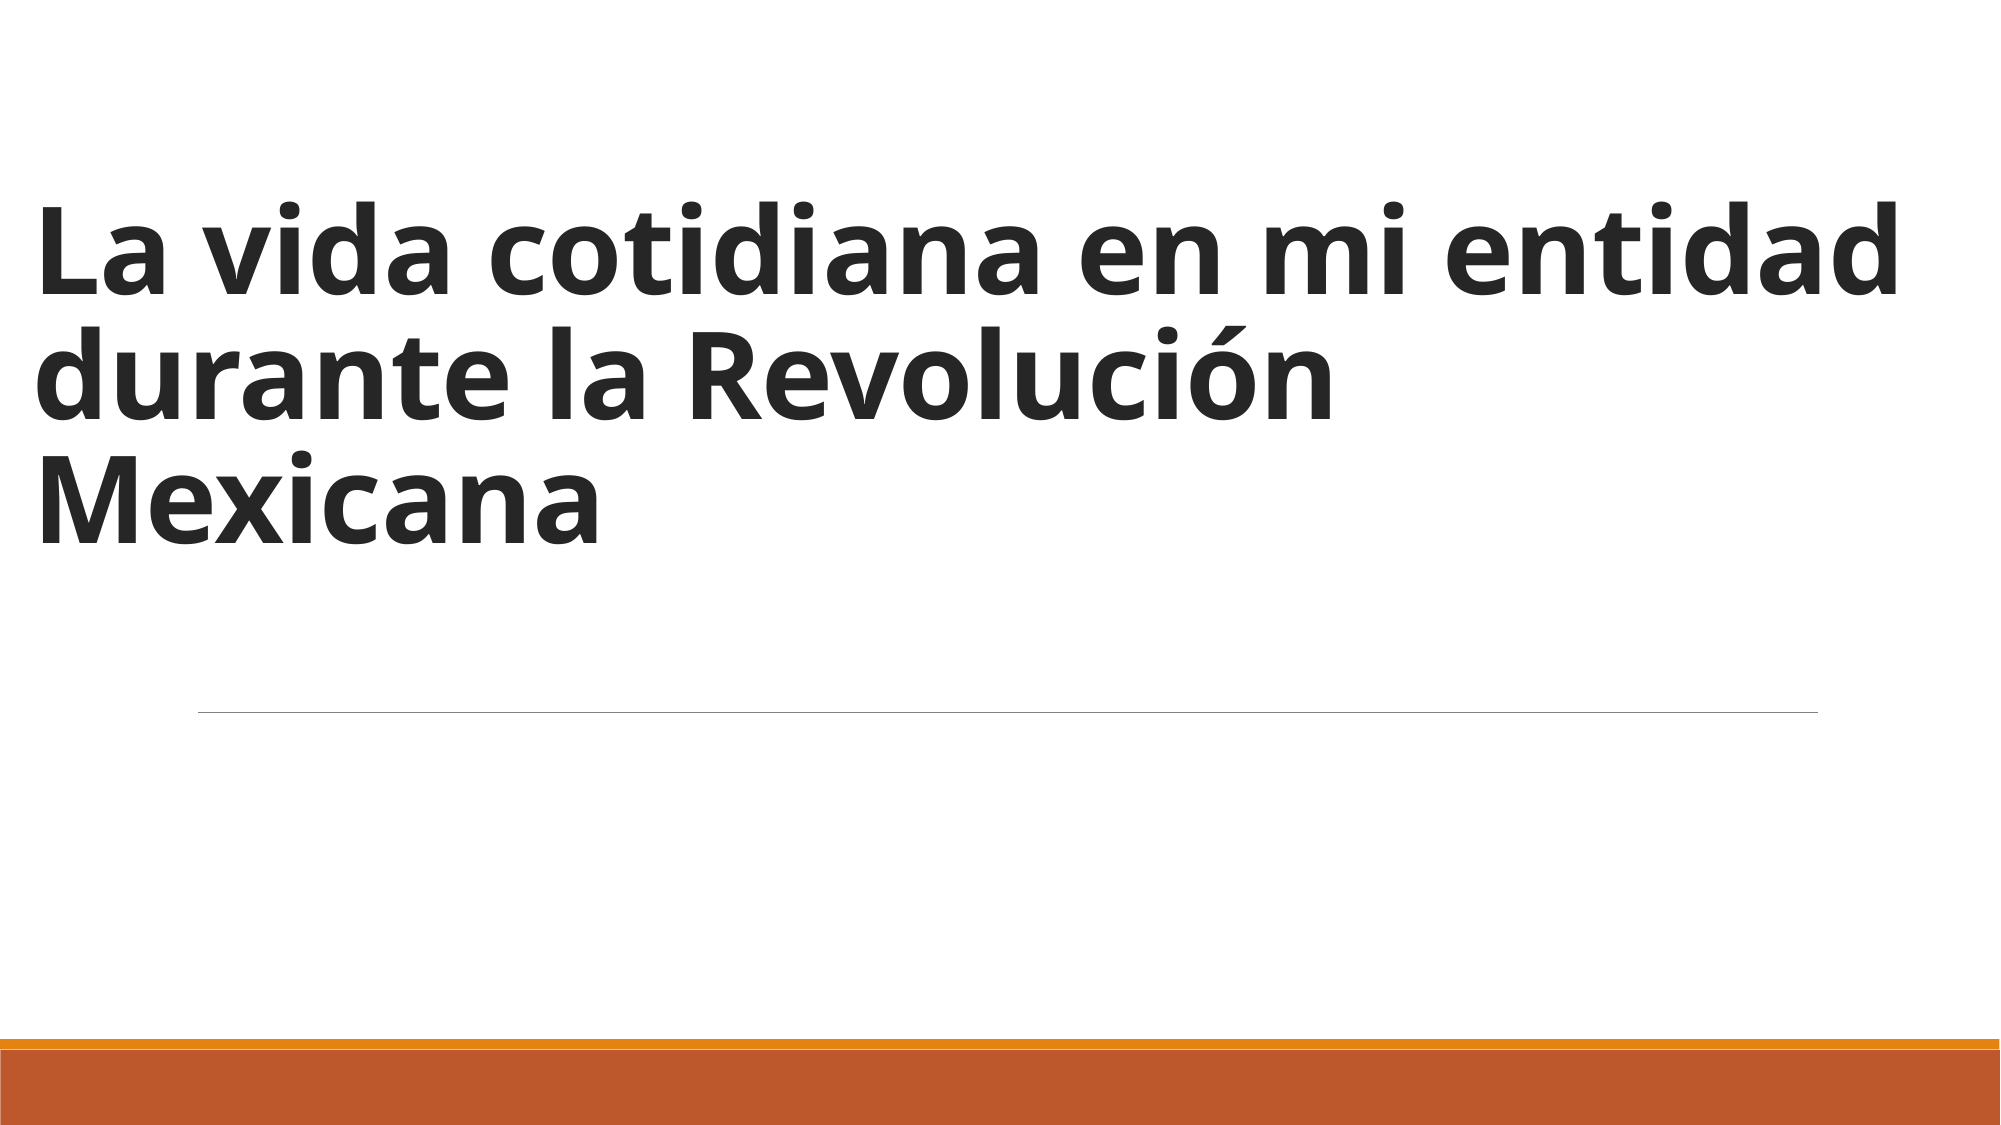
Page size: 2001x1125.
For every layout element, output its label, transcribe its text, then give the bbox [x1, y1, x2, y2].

title La vida cotidiana en mi entidad durante la Revolución Mexicana [17, 184, 1935, 576]
